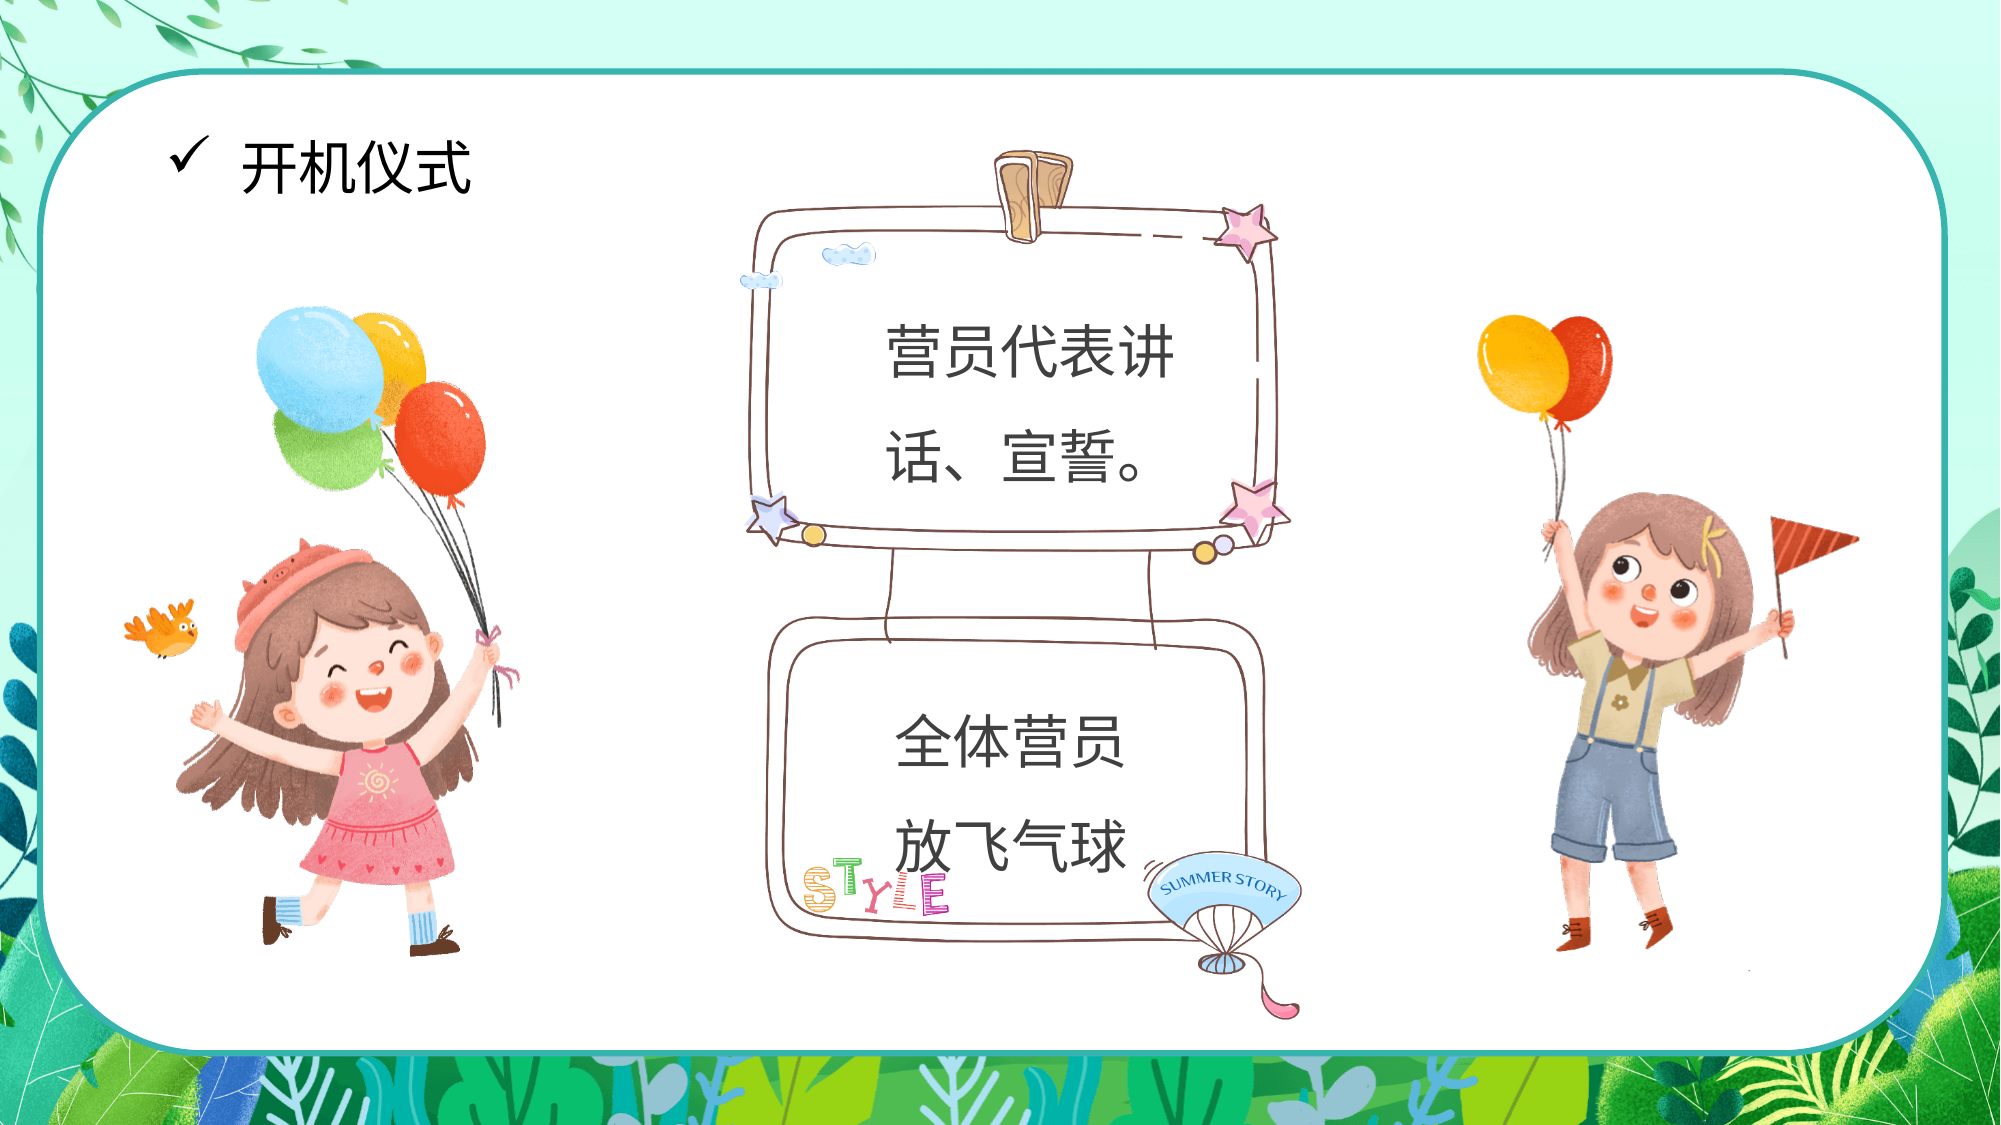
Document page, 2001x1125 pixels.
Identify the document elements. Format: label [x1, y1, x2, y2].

text_box [721, 132, 1350, 1055]
picture [0, 0, 2000, 1125]
